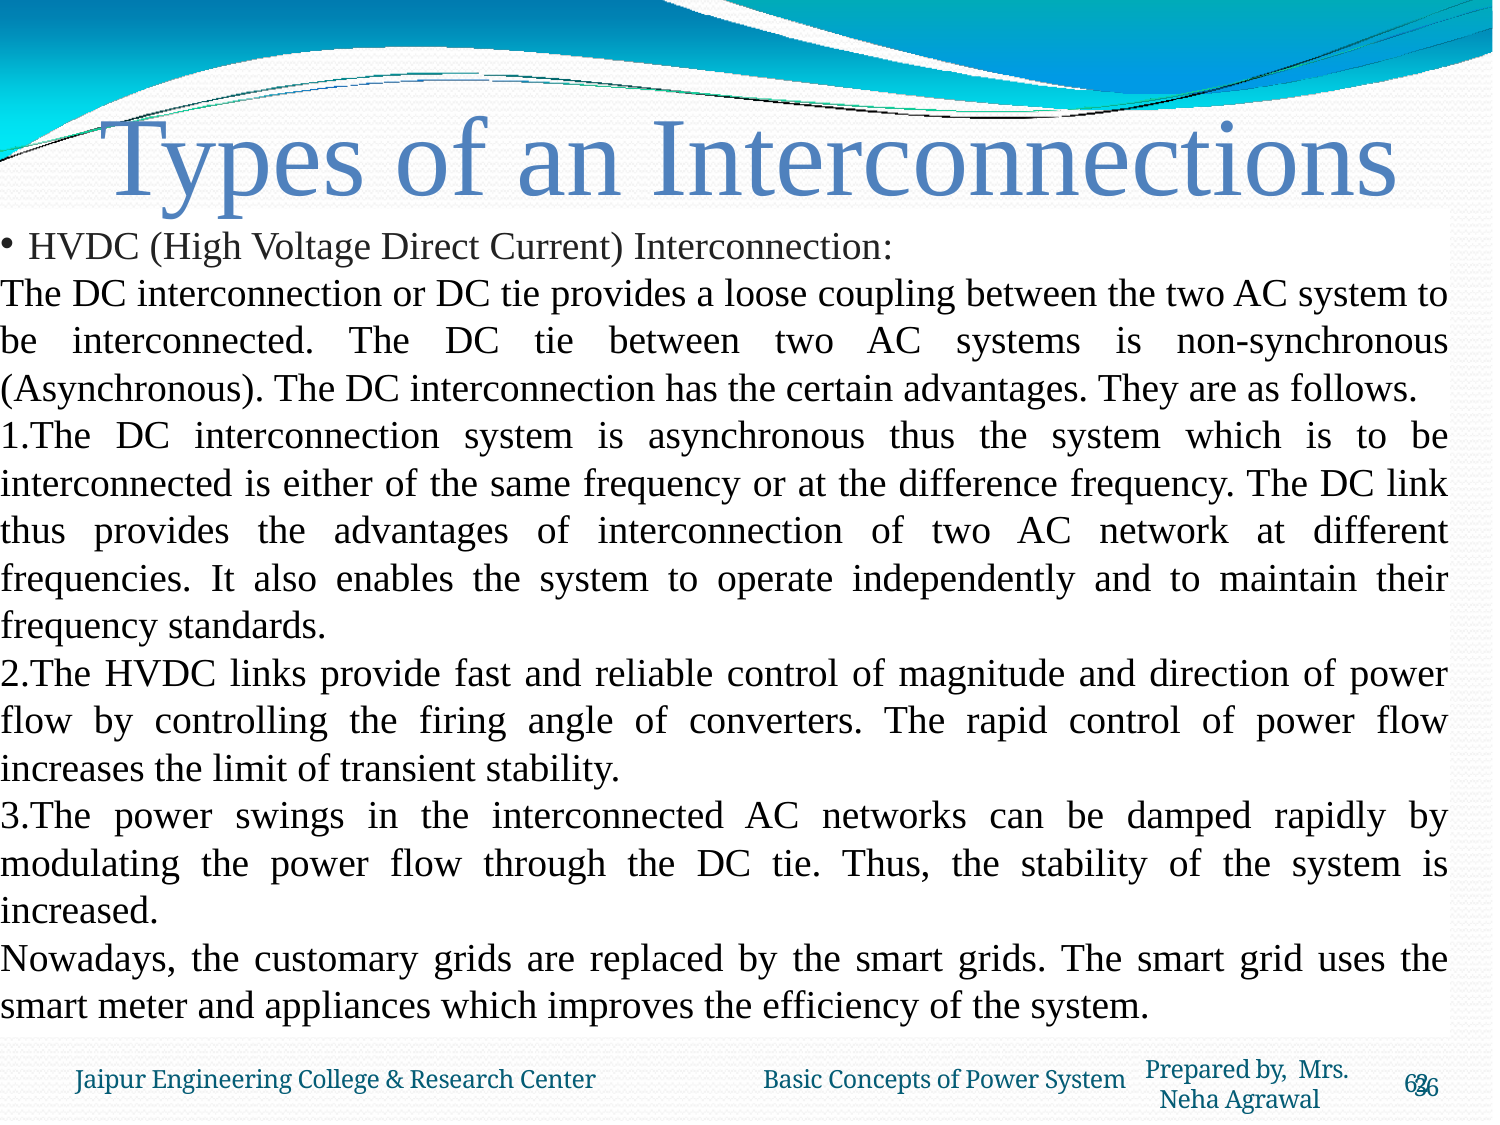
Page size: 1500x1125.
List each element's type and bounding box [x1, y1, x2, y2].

text_box [0, 0, 1493, 1121]
